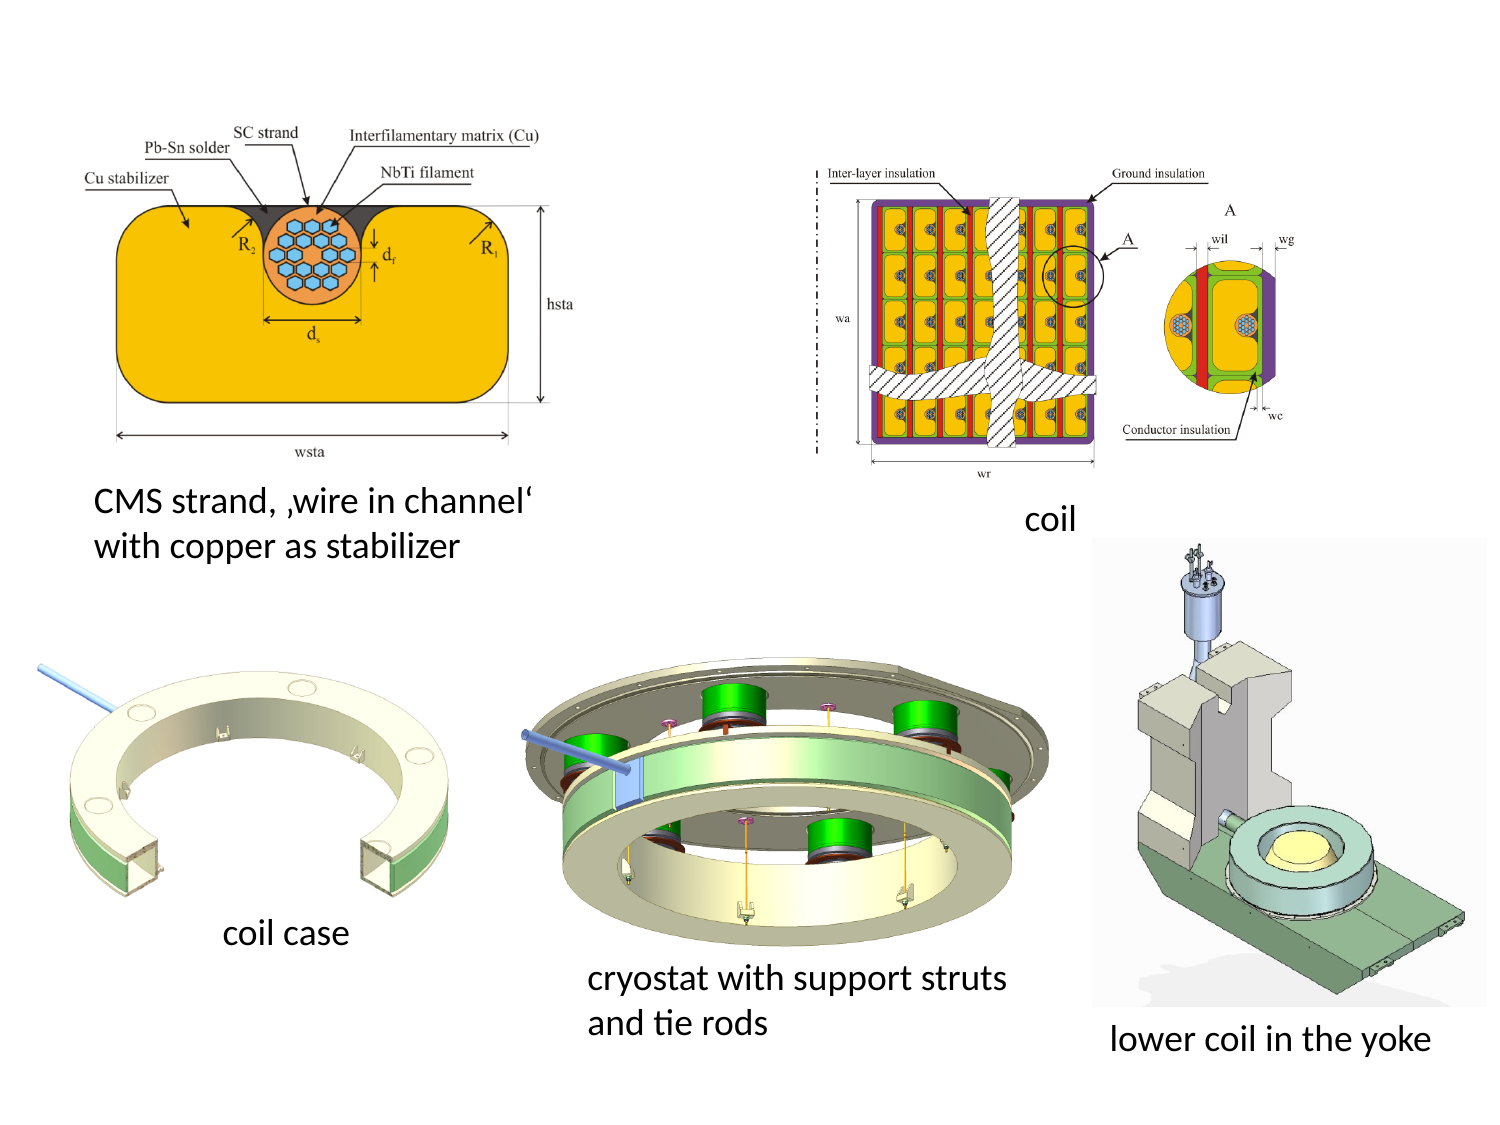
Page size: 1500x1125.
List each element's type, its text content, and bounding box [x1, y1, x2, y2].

picture [815, 168, 1294, 499]
picture [84, 108, 574, 457]
picture [1092, 538, 1487, 1007]
picture [32, 659, 455, 902]
text_box lower coil in the yoke [1094, 1015, 1448, 1066]
text_box cryostat with support struts and tie rods [572, 972, 1036, 1051]
text_box CMS strand, ‚wire in channel‘ with copper as stabilizer [79, 468, 573, 574]
picture [511, 640, 1055, 964]
text_box coil [1009, 507, 1092, 547]
text_box coil case [207, 910, 366, 961]
